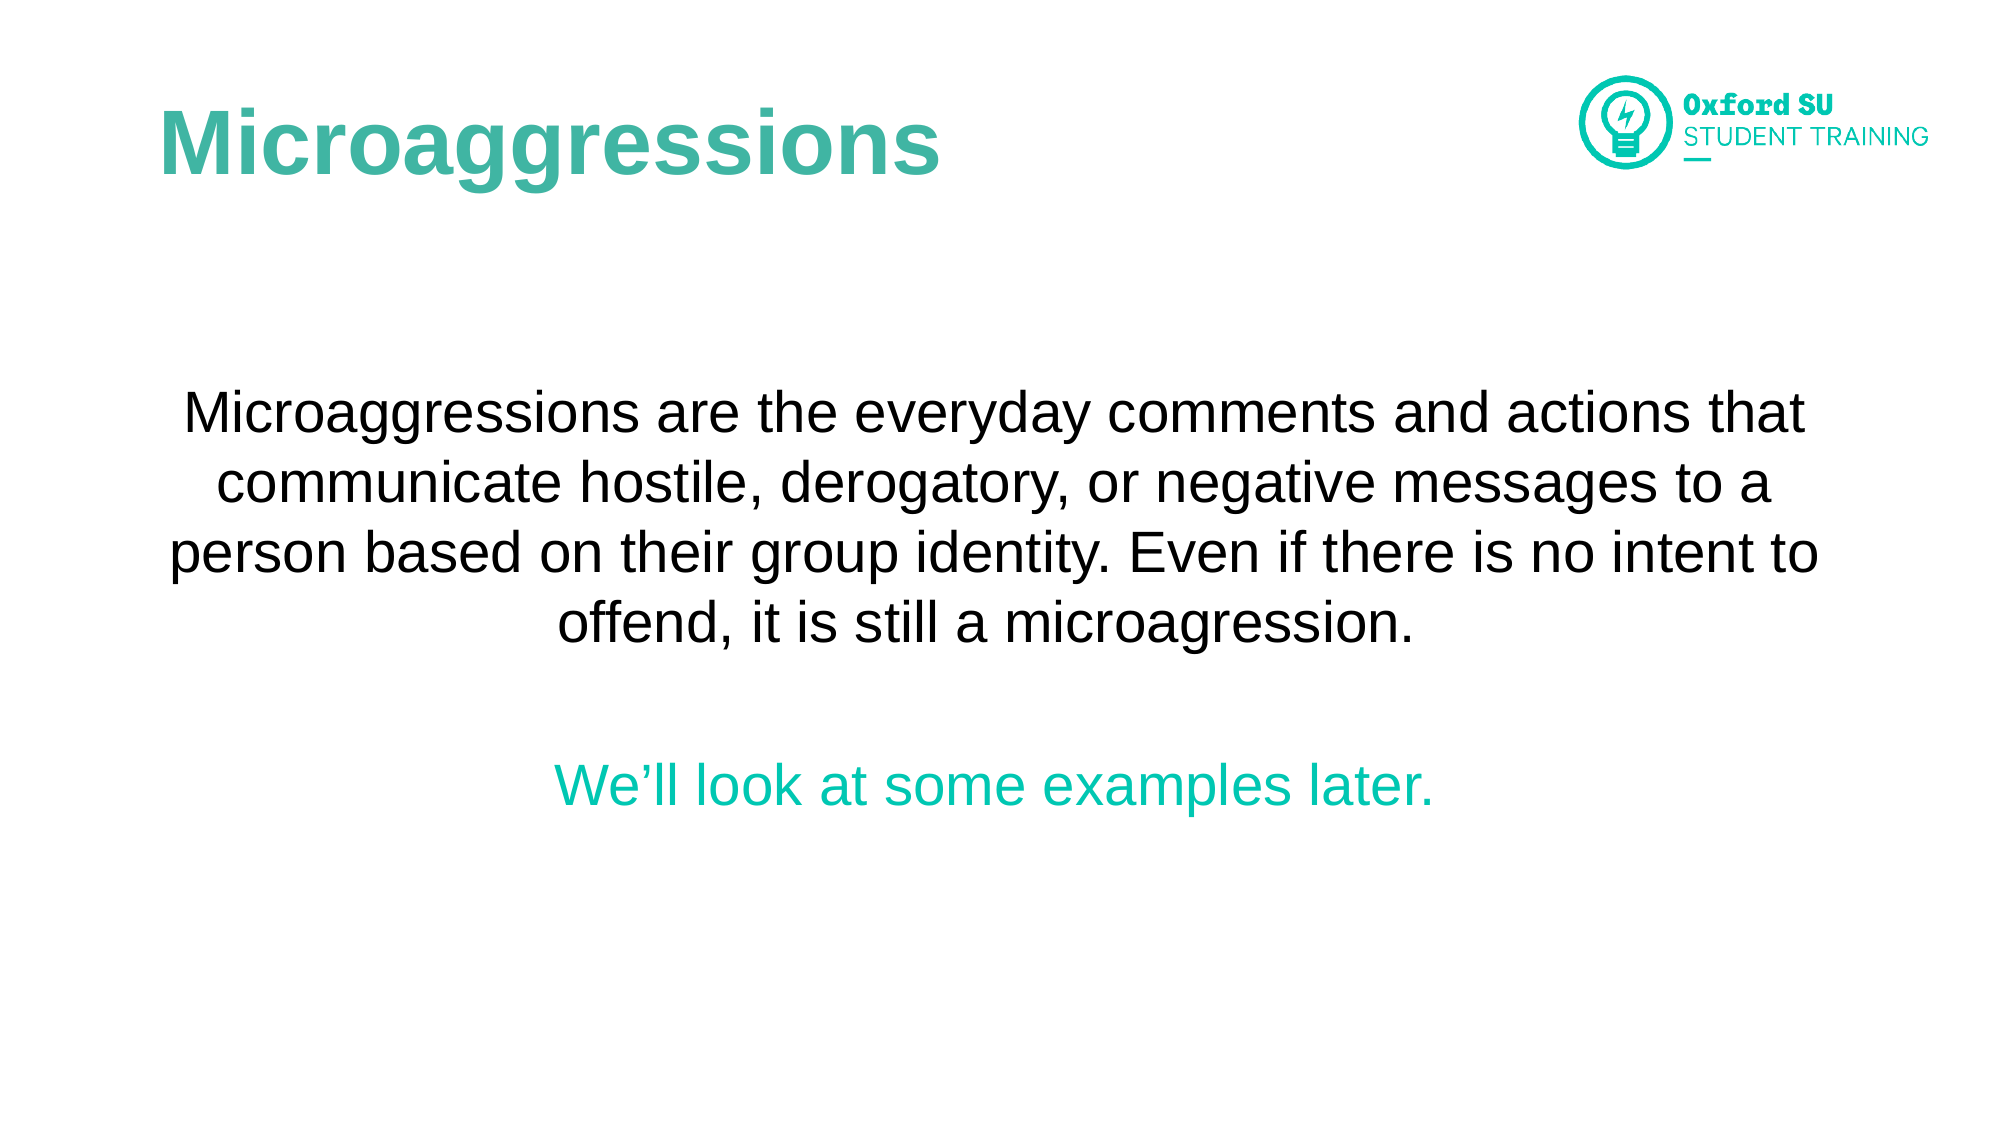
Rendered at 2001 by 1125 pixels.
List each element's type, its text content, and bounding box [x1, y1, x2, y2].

picture [1578, 75, 1940, 205]
list Microaggressions are the everyday comments and actions that communicate hostile, derogatory, or negative messages to a person based on their group identity. Even if there is no intent to offend, it is still a microagression. We’ll look at some examples later. [143, 366, 1848, 793]
text_box Microaggressions [143, 75, 1406, 308]
